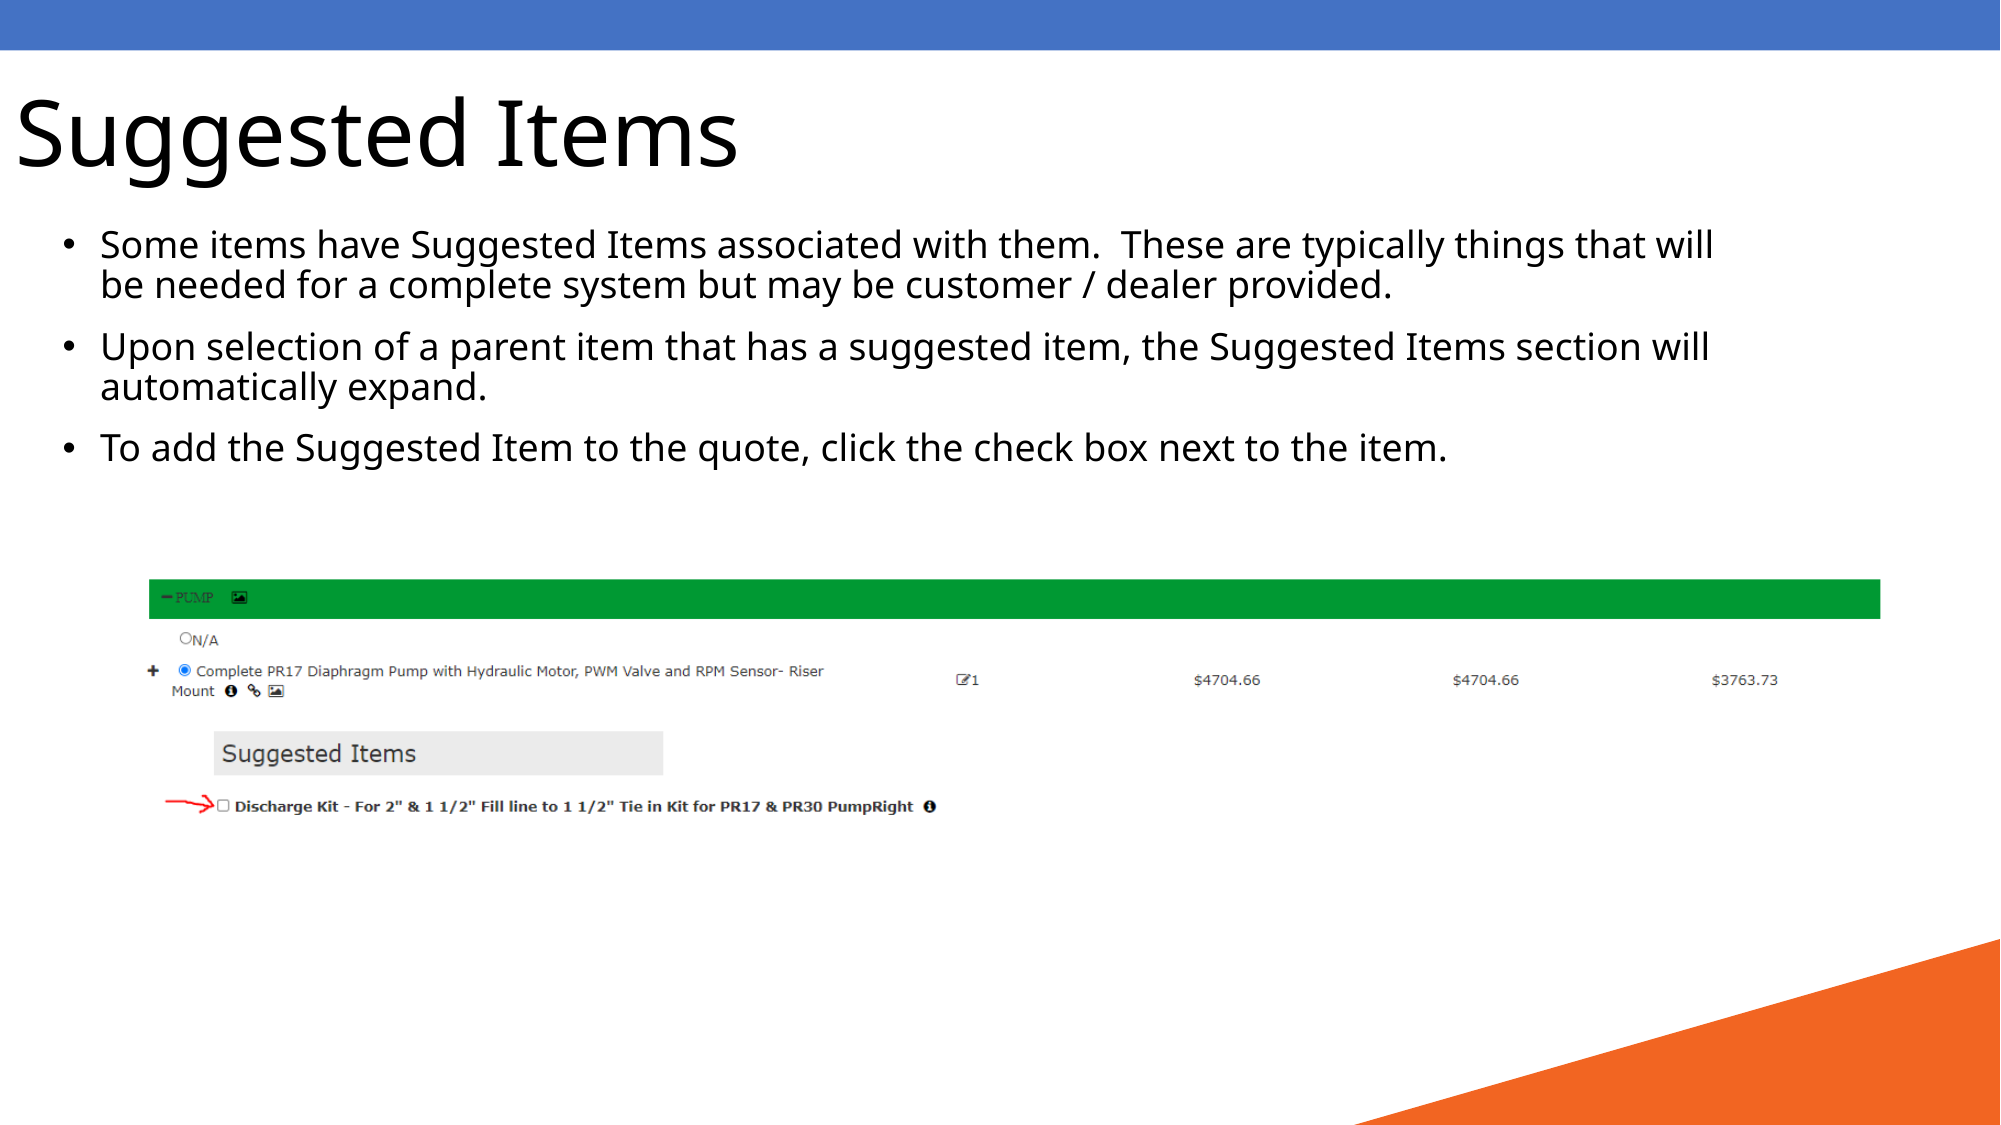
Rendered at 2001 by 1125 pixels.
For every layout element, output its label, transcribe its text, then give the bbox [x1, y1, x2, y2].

list Some items have Suggested Items associated with them. These are typically things that will be needed for a complete system but may be customer / dealer provided. Upon selection of a parent item that has a suggested item, the Suggested Items section will automatically expand. To add the Suggested Item to the quote, click the check box next to the item. [47, 218, 1773, 933]
title Suggested Items [0, 27, 1725, 246]
text_box [1353, 937, 2000, 1125]
picture [136, 575, 1887, 826]
